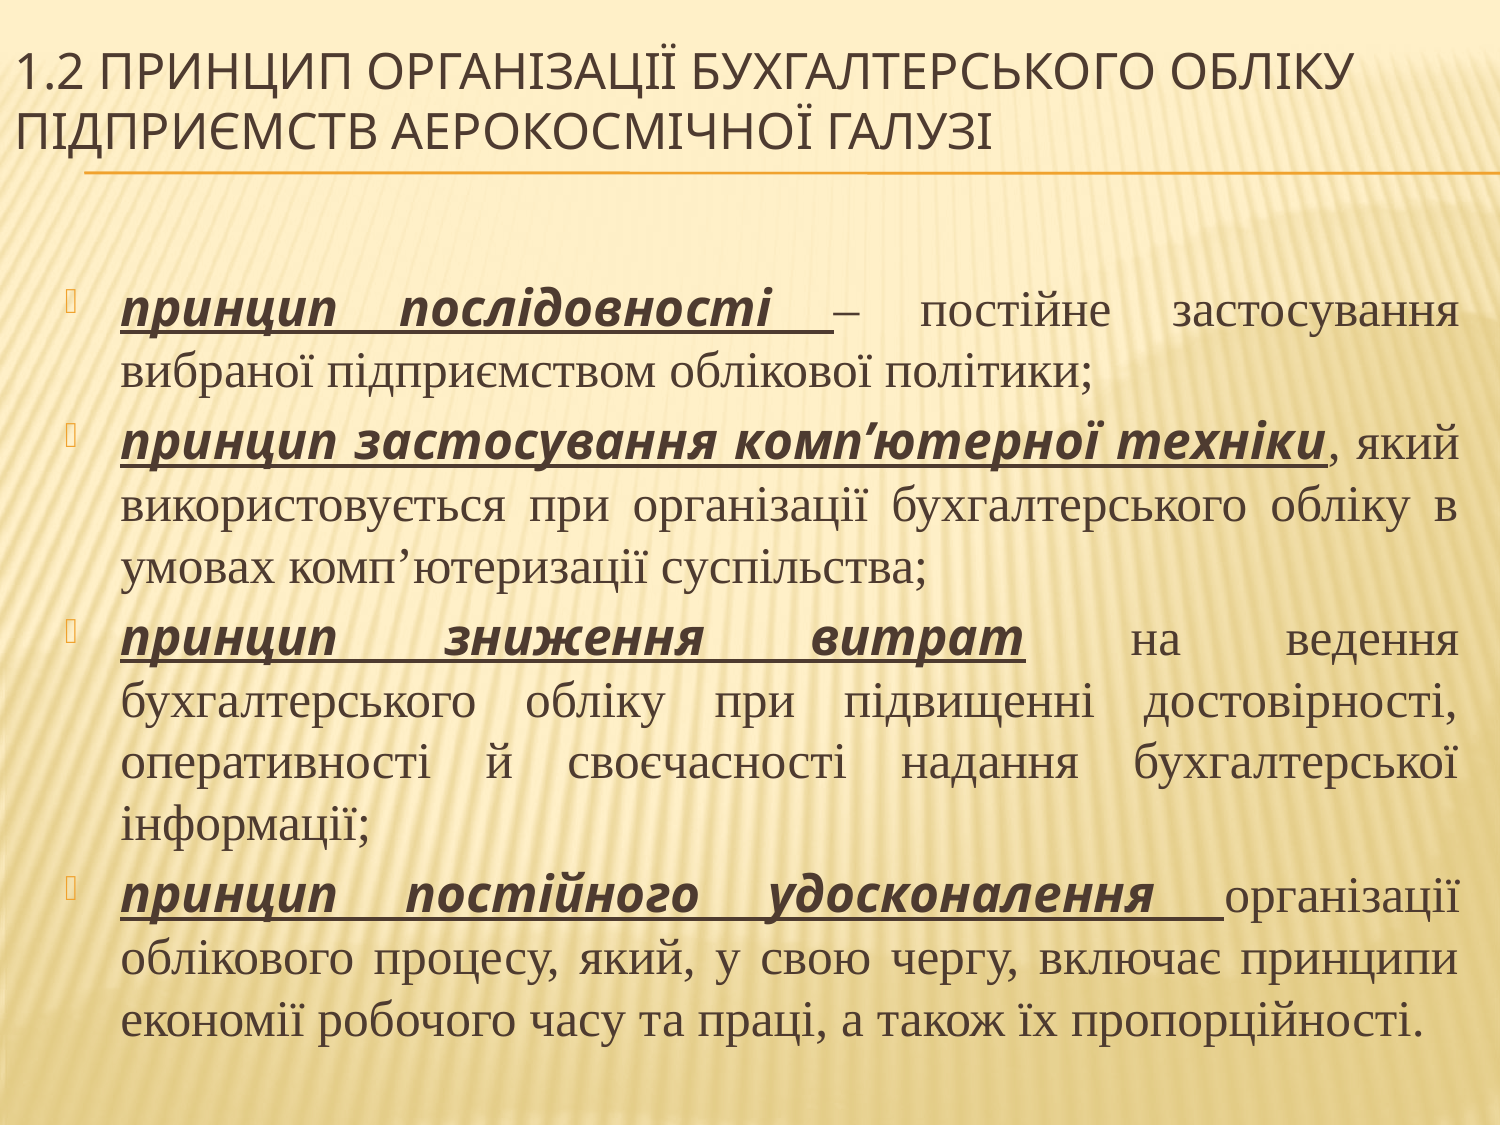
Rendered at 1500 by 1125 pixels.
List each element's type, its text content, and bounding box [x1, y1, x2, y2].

title 1.2 Принцип організації бухгалтерського обліку підприємств аерокосмічної галузі [0, 30, 1425, 169]
list принцип послідовності – постійне застосування вибраної підприємством облікової політики; принцип застосування комп’ютерної техніки, який використовується при організації бухгалтерського обліку в умовах комп’ютеризації суспільства; принцип зниження витрат на ведення бухгалтерського обліку при підвищенні достовірності, оперативності й своєчасності надання бухгалтерської інформації; принцип постійного удосконалення організації облікового процесу, який, у свою чергу, включає принципи економії робочого часу та праці, а також їх пропорційності. [50, 267, 1475, 1059]
